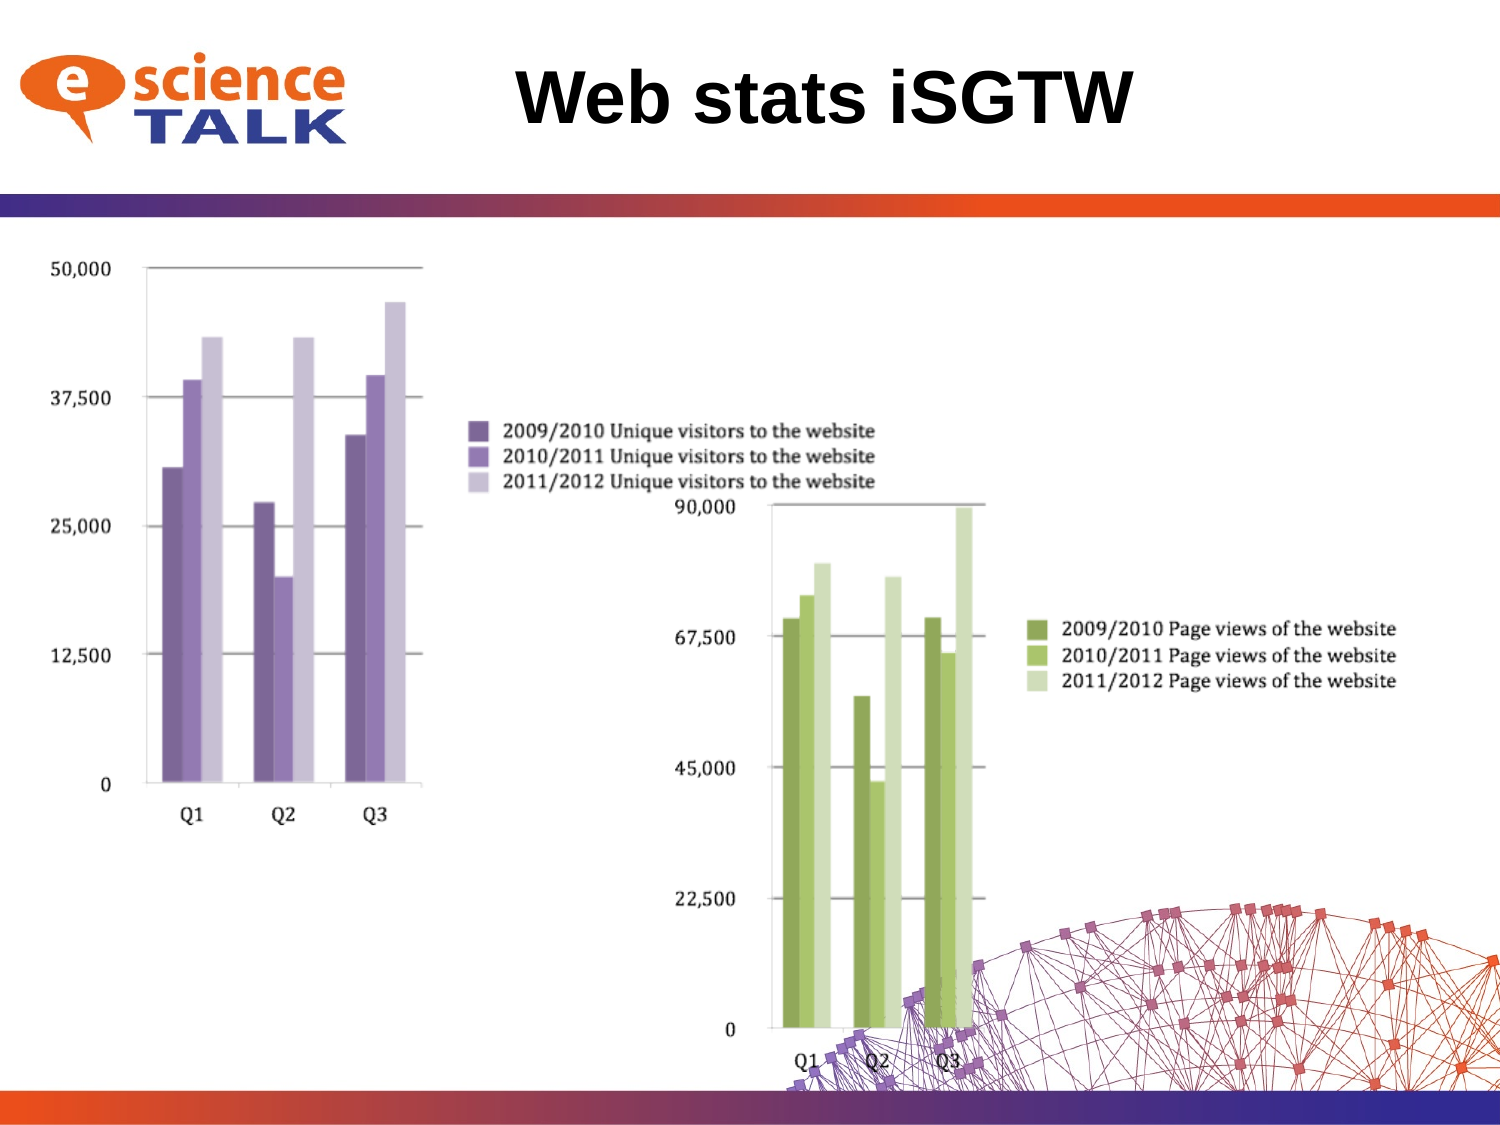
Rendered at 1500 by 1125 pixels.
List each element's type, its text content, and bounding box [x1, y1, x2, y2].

picture [0, 0, 1500, 1125]
title Web stats iSGTW [150, 0, 1500, 188]
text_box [674, 487, 1426, 1072]
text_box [49, 249, 900, 827]
